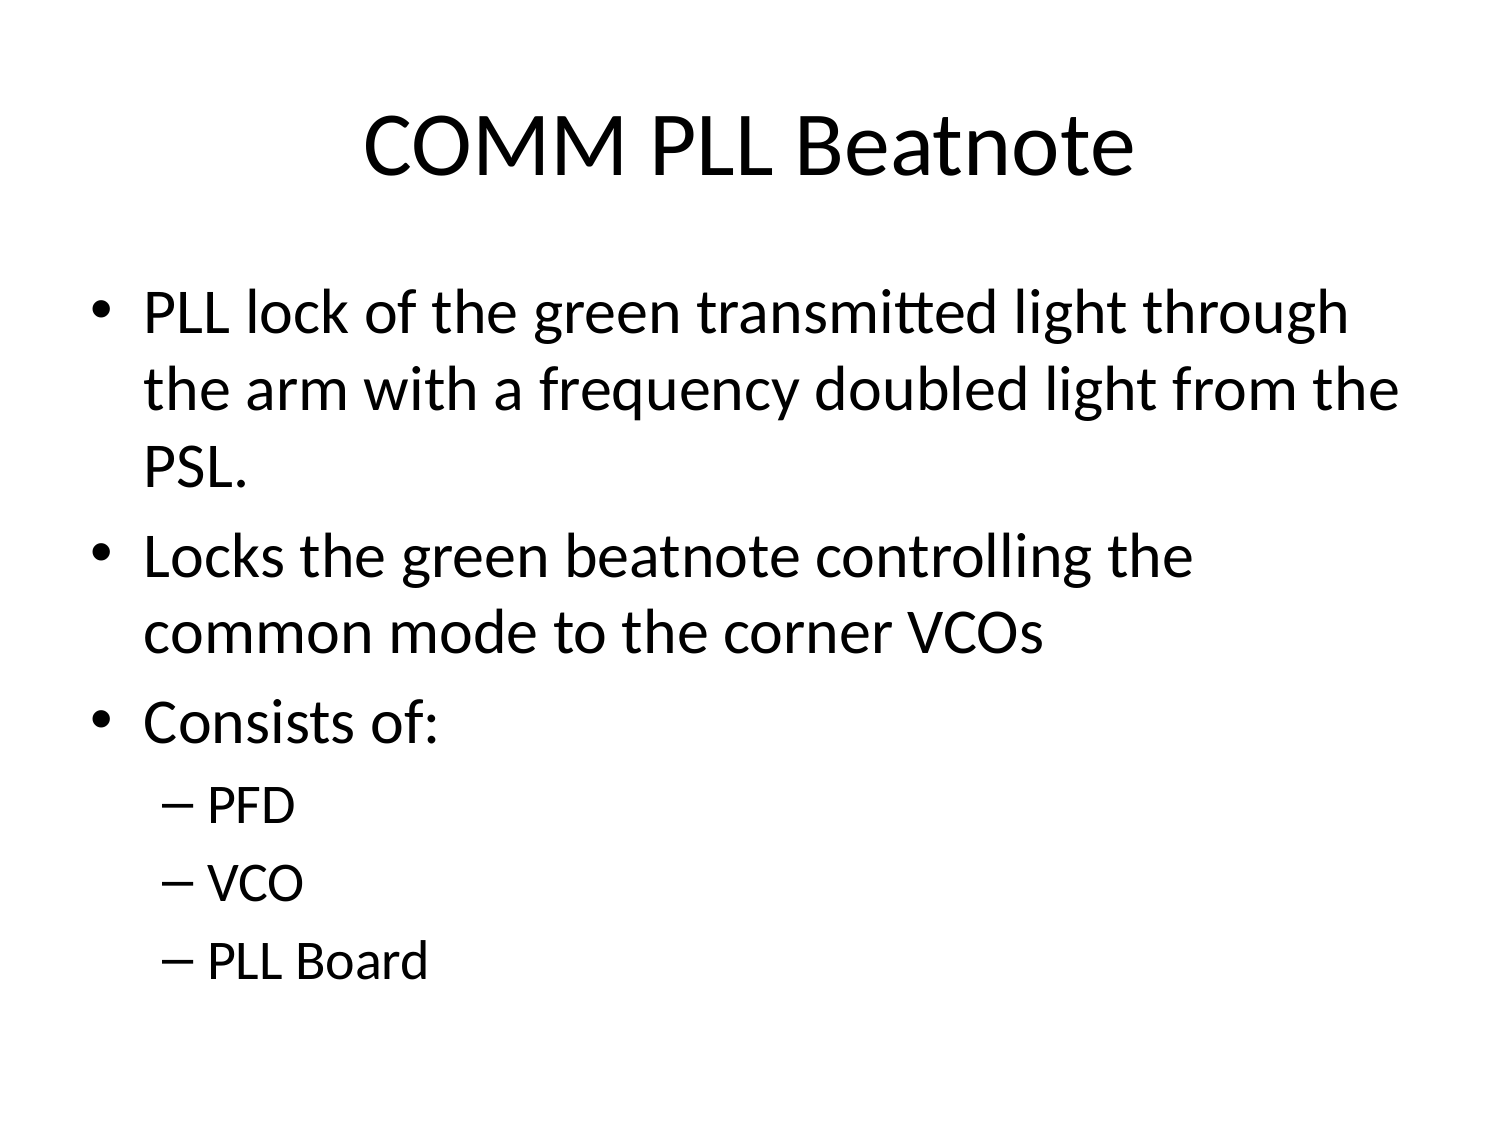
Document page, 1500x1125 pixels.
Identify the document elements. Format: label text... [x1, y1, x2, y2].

list PLL lock of the green transmitted light through the arm with a frequency doubled light from the PSL. Locks the green beatnote controlling the common mode to the corner VCOs Consists of: PFD VCO PLL Board [75, 262, 1425, 1005]
title COMM PLL Beatnote [75, 45, 1425, 233]
